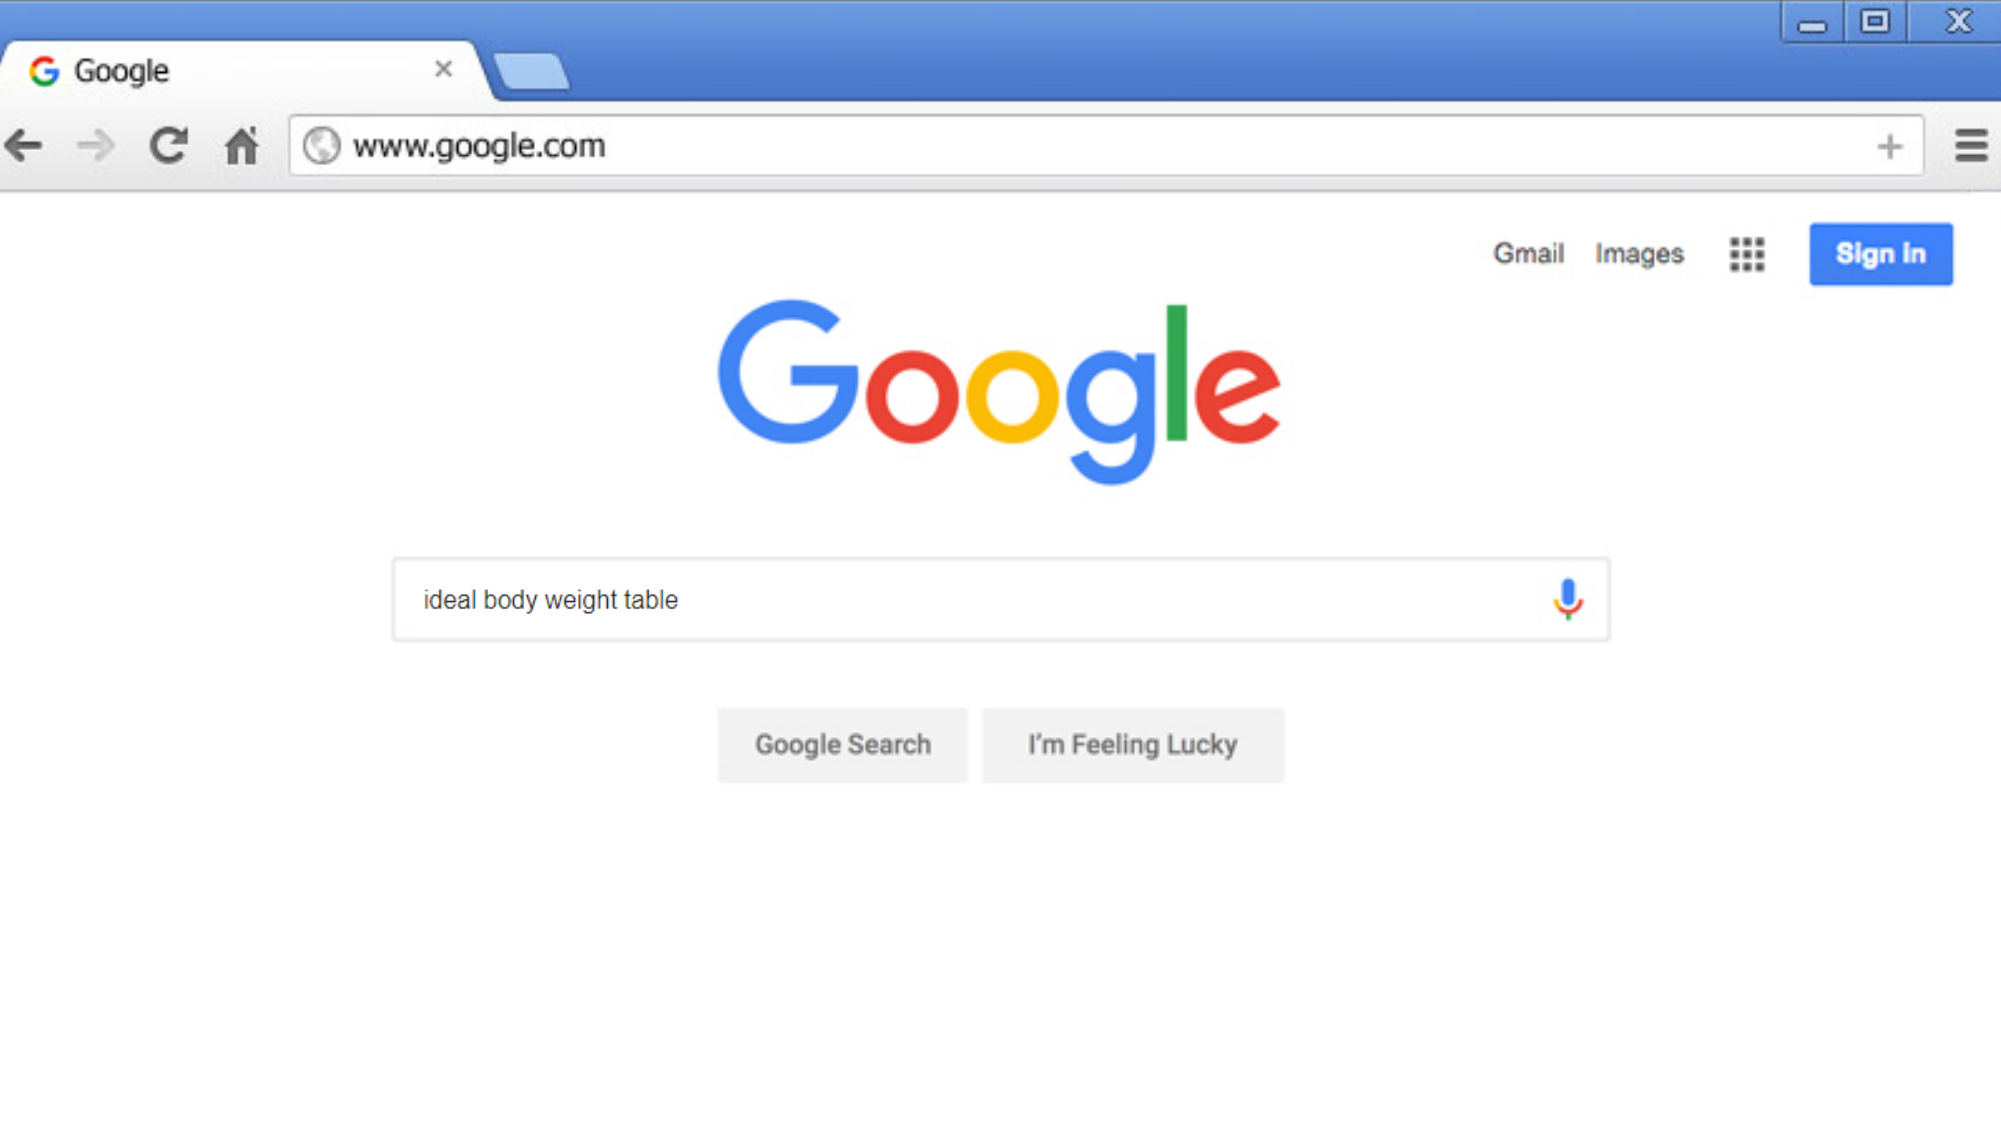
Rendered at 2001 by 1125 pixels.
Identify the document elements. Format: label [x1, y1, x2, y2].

picture [0, 0, 2001, 804]
